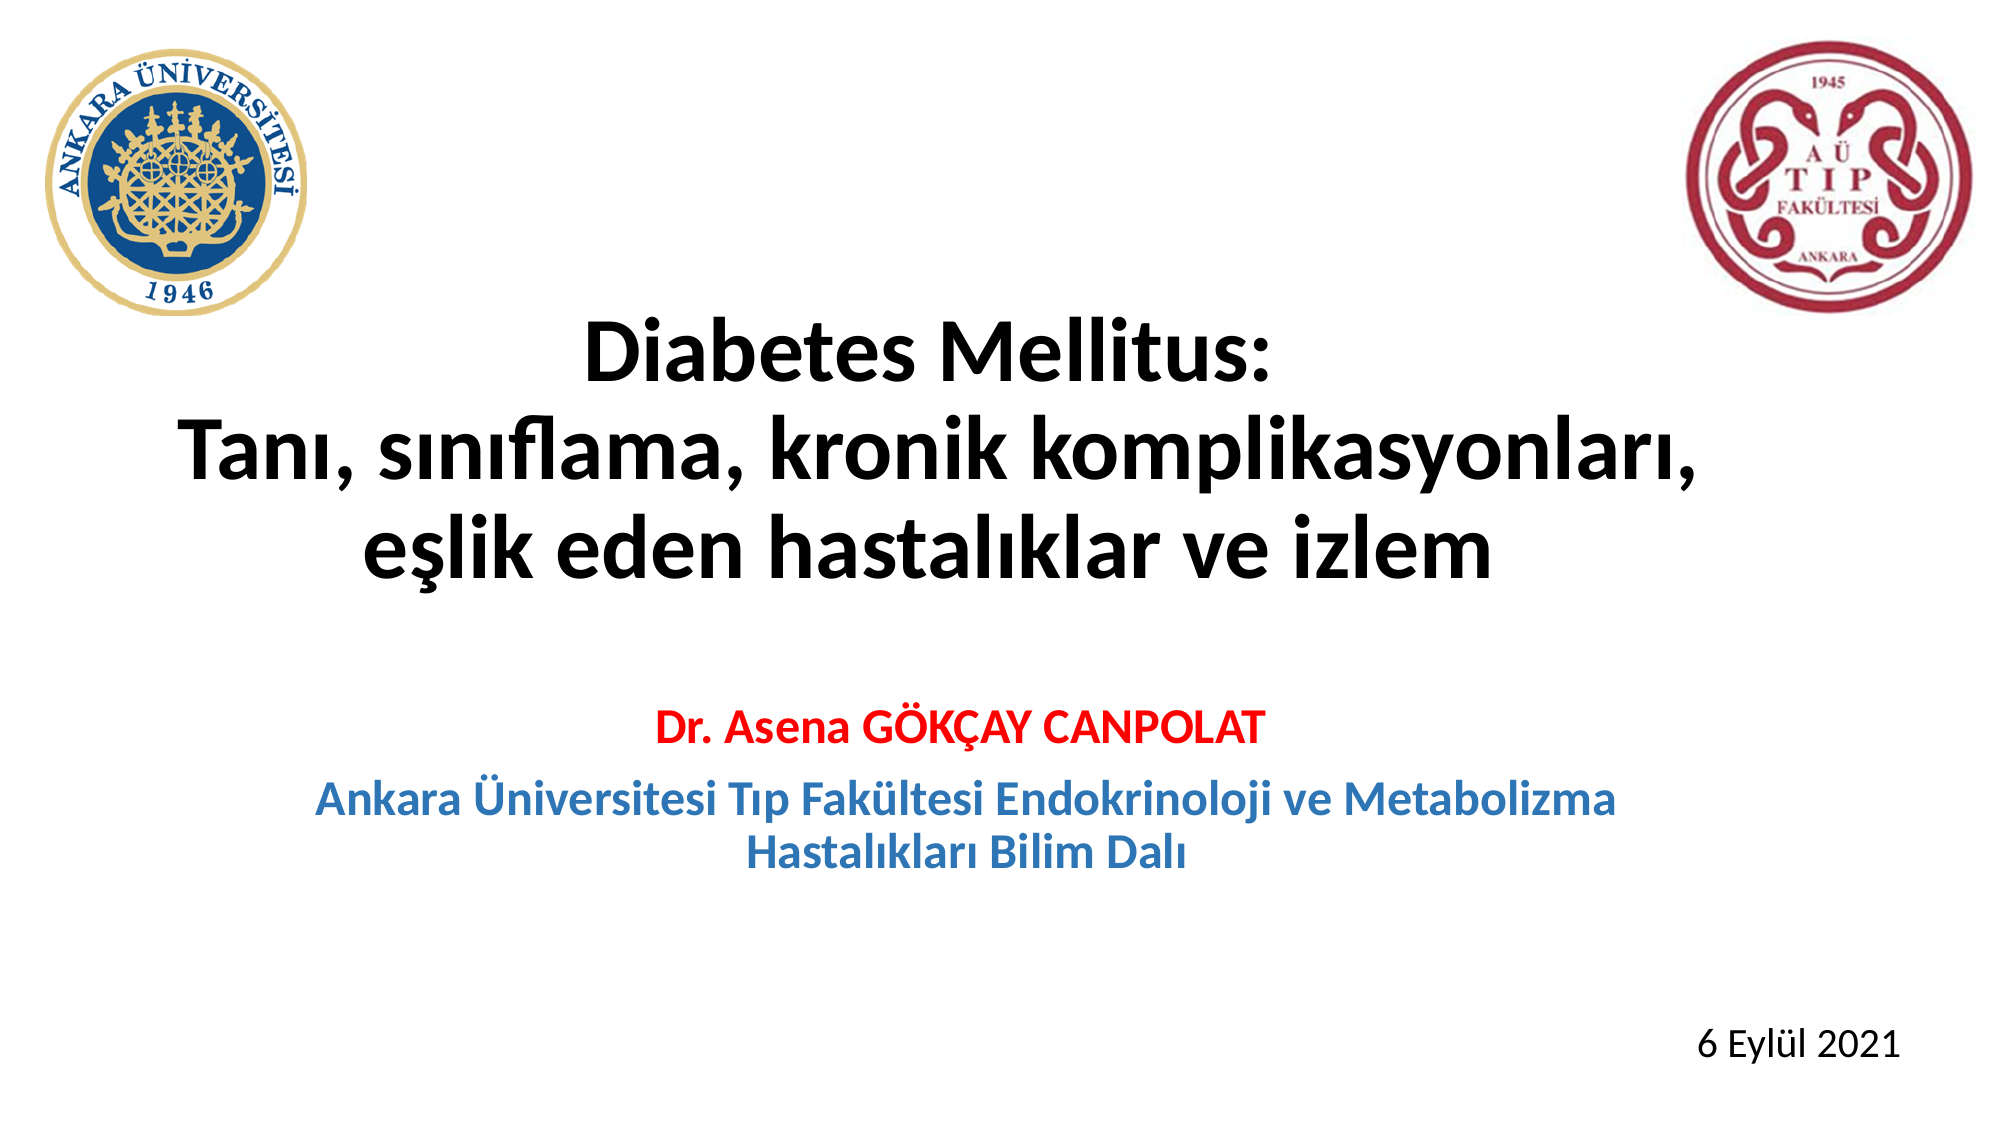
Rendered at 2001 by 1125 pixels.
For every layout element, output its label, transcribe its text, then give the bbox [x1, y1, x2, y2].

picture [1681, 37, 1976, 316]
title Diabetes Mellitus: Tanı, sınıflama, kronik komplikasyonları, eşlik eden hastalıklar ve izlem [144, 214, 1735, 607]
picture [45, 48, 307, 316]
subtitle Dr. Asena GÖKÇAY CANPOLAT Ankara Üniversitesi Tıp Fakültesi Endokrinoloji ve Metabolizma Hastalıkları Bilim Dalı [224, 692, 1710, 888]
text_box 6 Eylül 2021 [1682, 1008, 1925, 1074]
